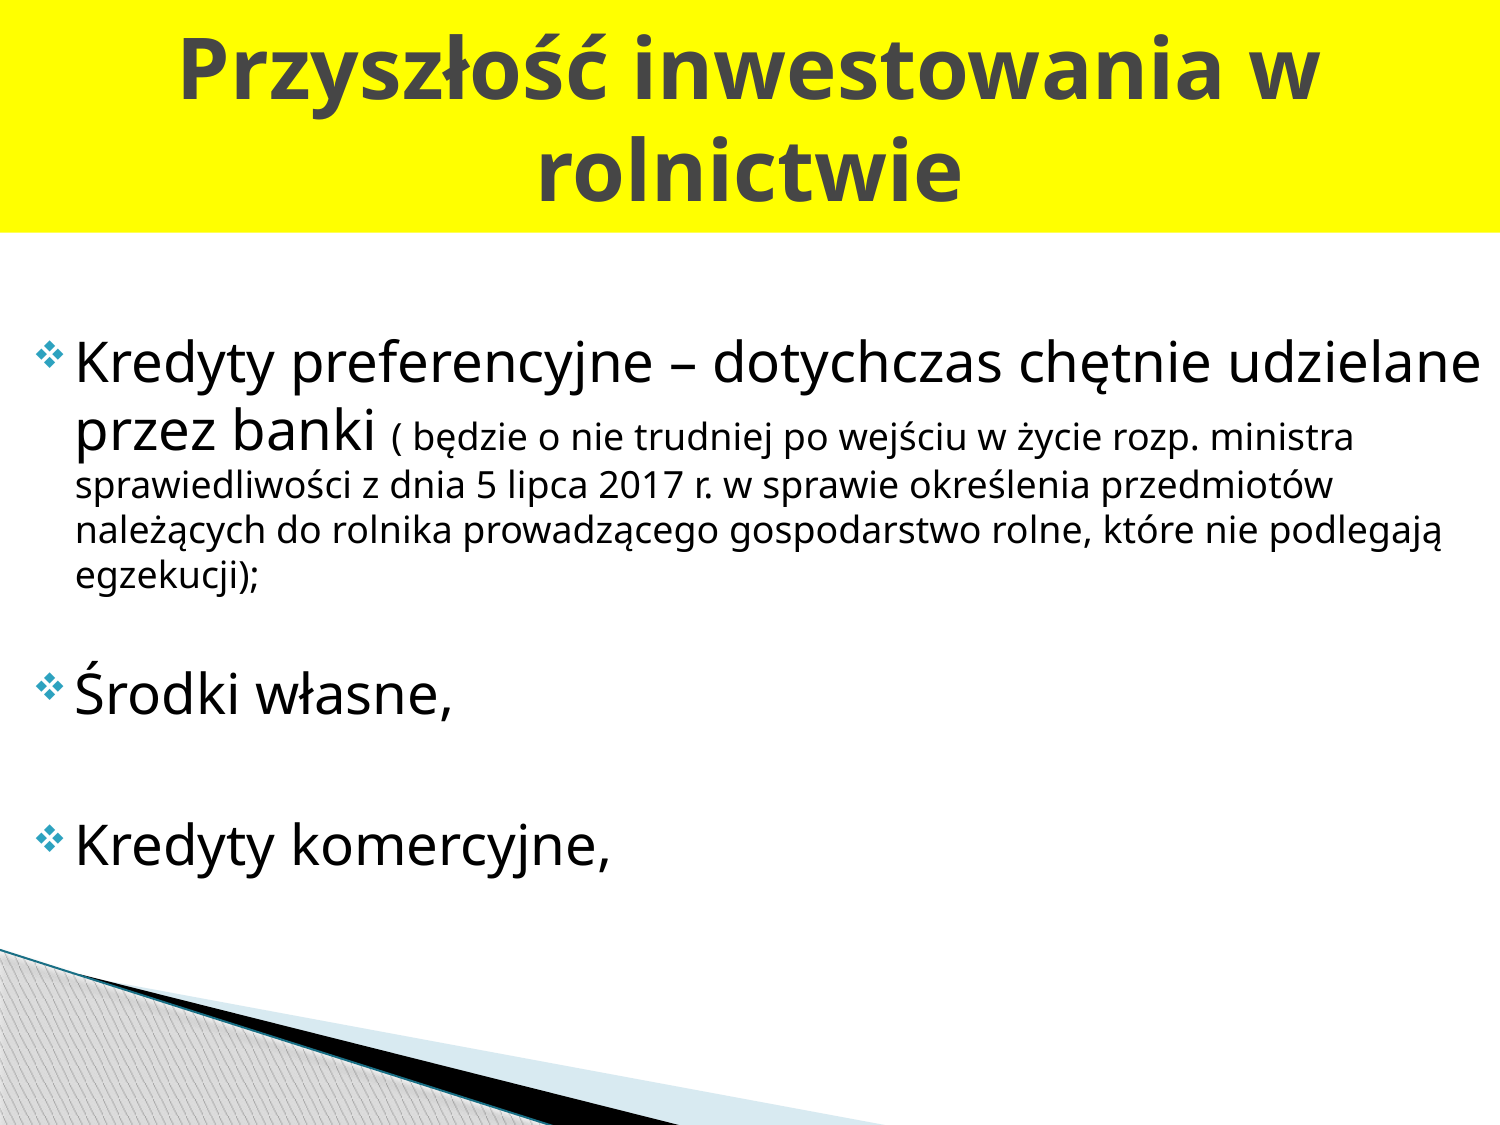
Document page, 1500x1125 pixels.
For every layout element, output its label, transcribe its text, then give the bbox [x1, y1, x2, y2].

title Przyszłość inwestowania w rolnictwie [0, 0, 1500, 233]
list Kredyty preferencyjne – dotychczas chętnie udzielane przez banki ( będzie o nie trudniej po wejściu w życie rozp. ministra sprawiedliwości z dnia 5 lipca 2017 r. w sprawie określenia przedmiotów należących do rolnika prowadzącego gospodarstwo rolne, które nie podlegają egzekucji); Środki własne, Kredyty komercyjne, [0, 243, 1500, 986]
